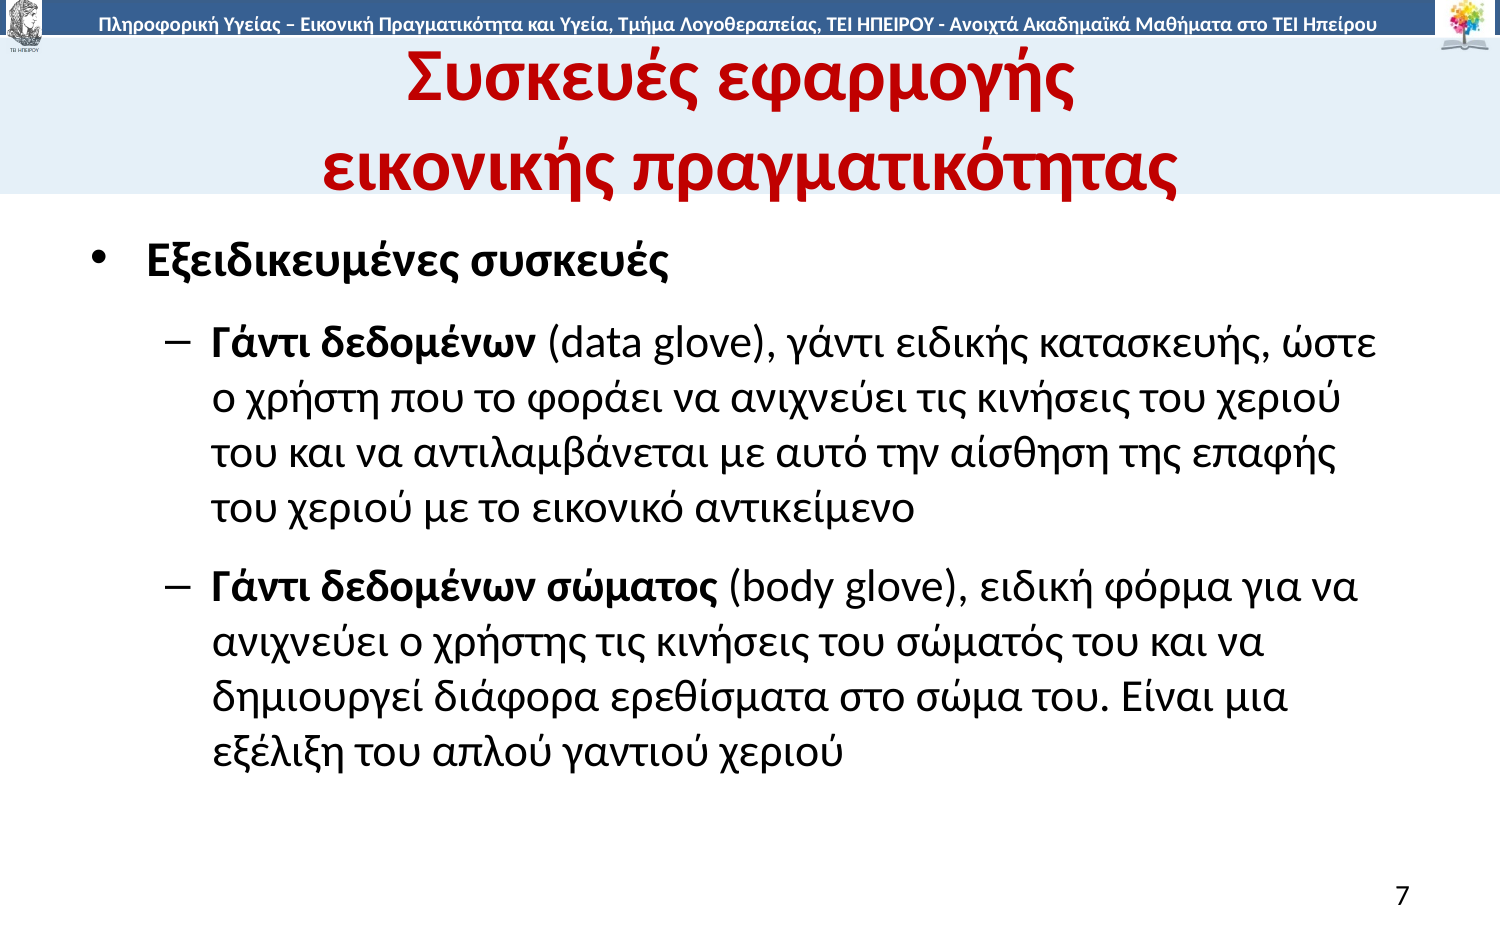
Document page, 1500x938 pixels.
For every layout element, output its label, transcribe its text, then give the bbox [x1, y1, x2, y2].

slide_number 7 [1074, 868, 1425, 919]
list Εξειδικευμένες συσκευές Γάντι δεδομένων (data glove), γάντι ειδικής κατασκευής, ώστε ο χρήστη που το φοράει να ανιχνεύει τις κινήσεις του χεριού του και να αντιλαμβάνεται με αυτό την αίσθηση της επαφής του χεριού με το εικονικό αντικείμενο Γάντι δεδομένων σώματος (body glove), ειδική φόρμα για να ανιχνεύει ο χρήστης τις κινήσεις του σώματός του και να δημιουργεί διάφορα ερεθίσματα στο σώμα του. Είναι μια εξέλιξη του απλού γαντιού χεριού [75, 218, 1425, 838]
title Συσκευές εφαρμογής εικονικής πραγματικότητας [0, 37, 1500, 194]
picture [6, 0, 42, 37]
picture [1435, 0, 1495, 37]
